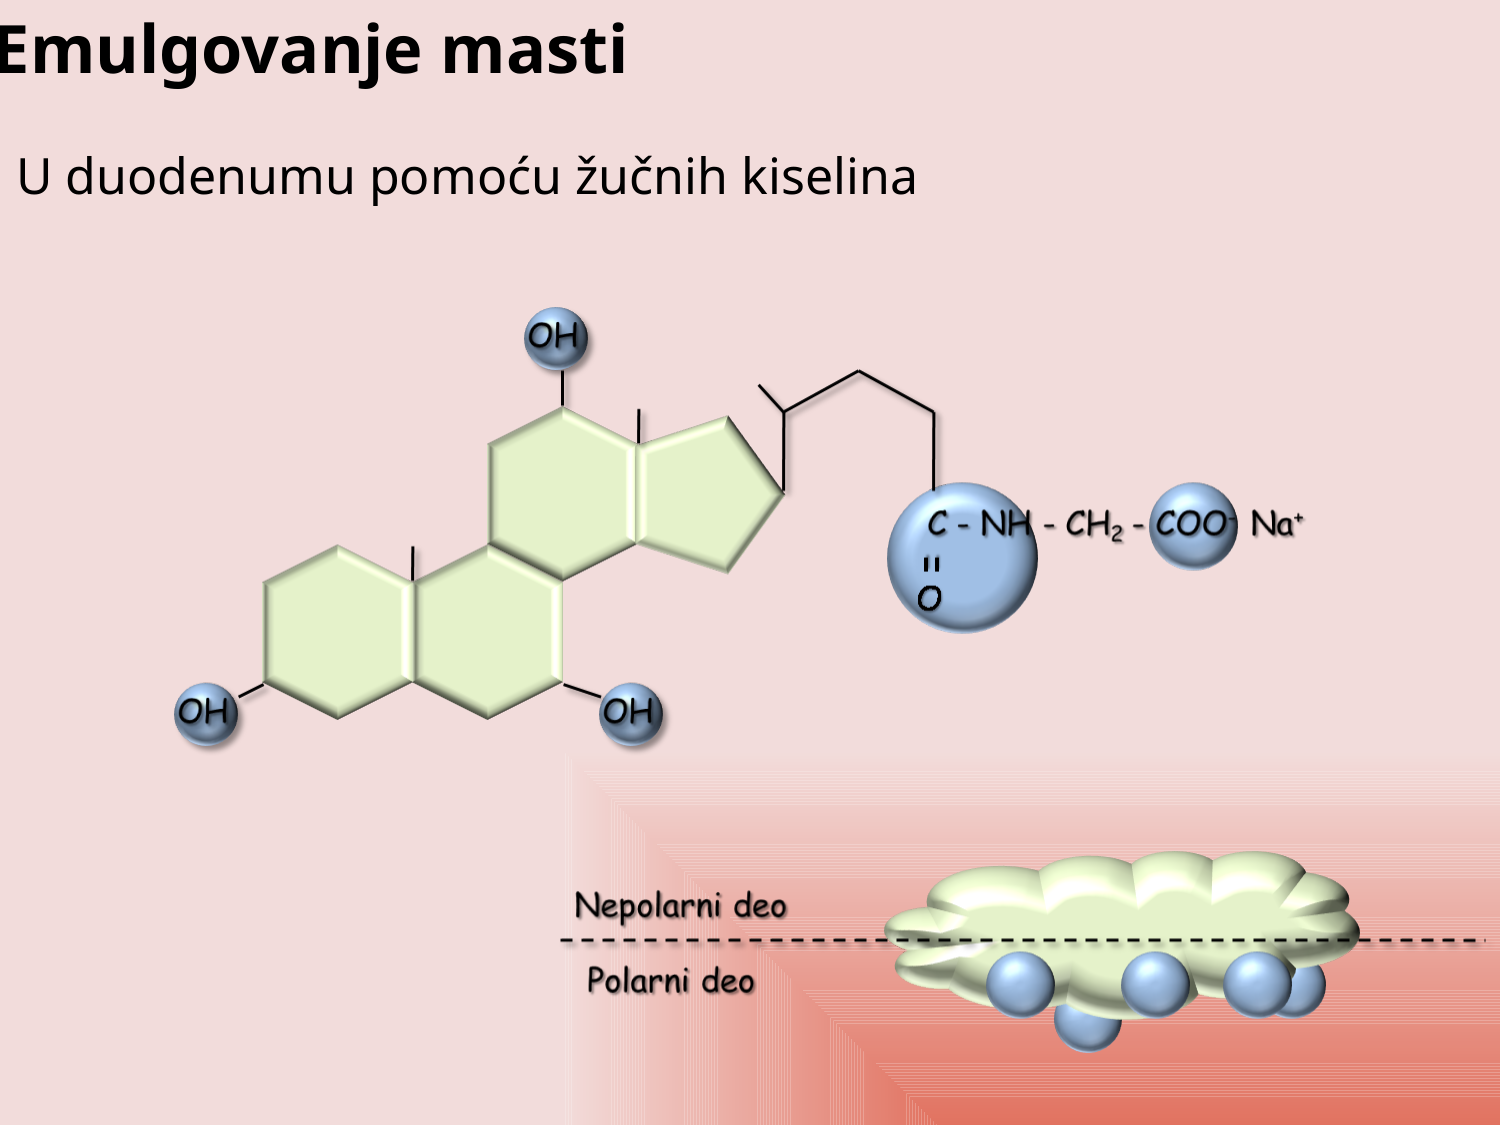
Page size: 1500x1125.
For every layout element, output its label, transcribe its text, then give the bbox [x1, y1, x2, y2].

picture [149, 299, 1327, 761]
picture [550, 849, 1500, 1056]
text_box Emulgovanje masti [0, 0, 644, 95]
text_box U duodenumu pomoću žučnih kiselina [1, 137, 934, 213]
